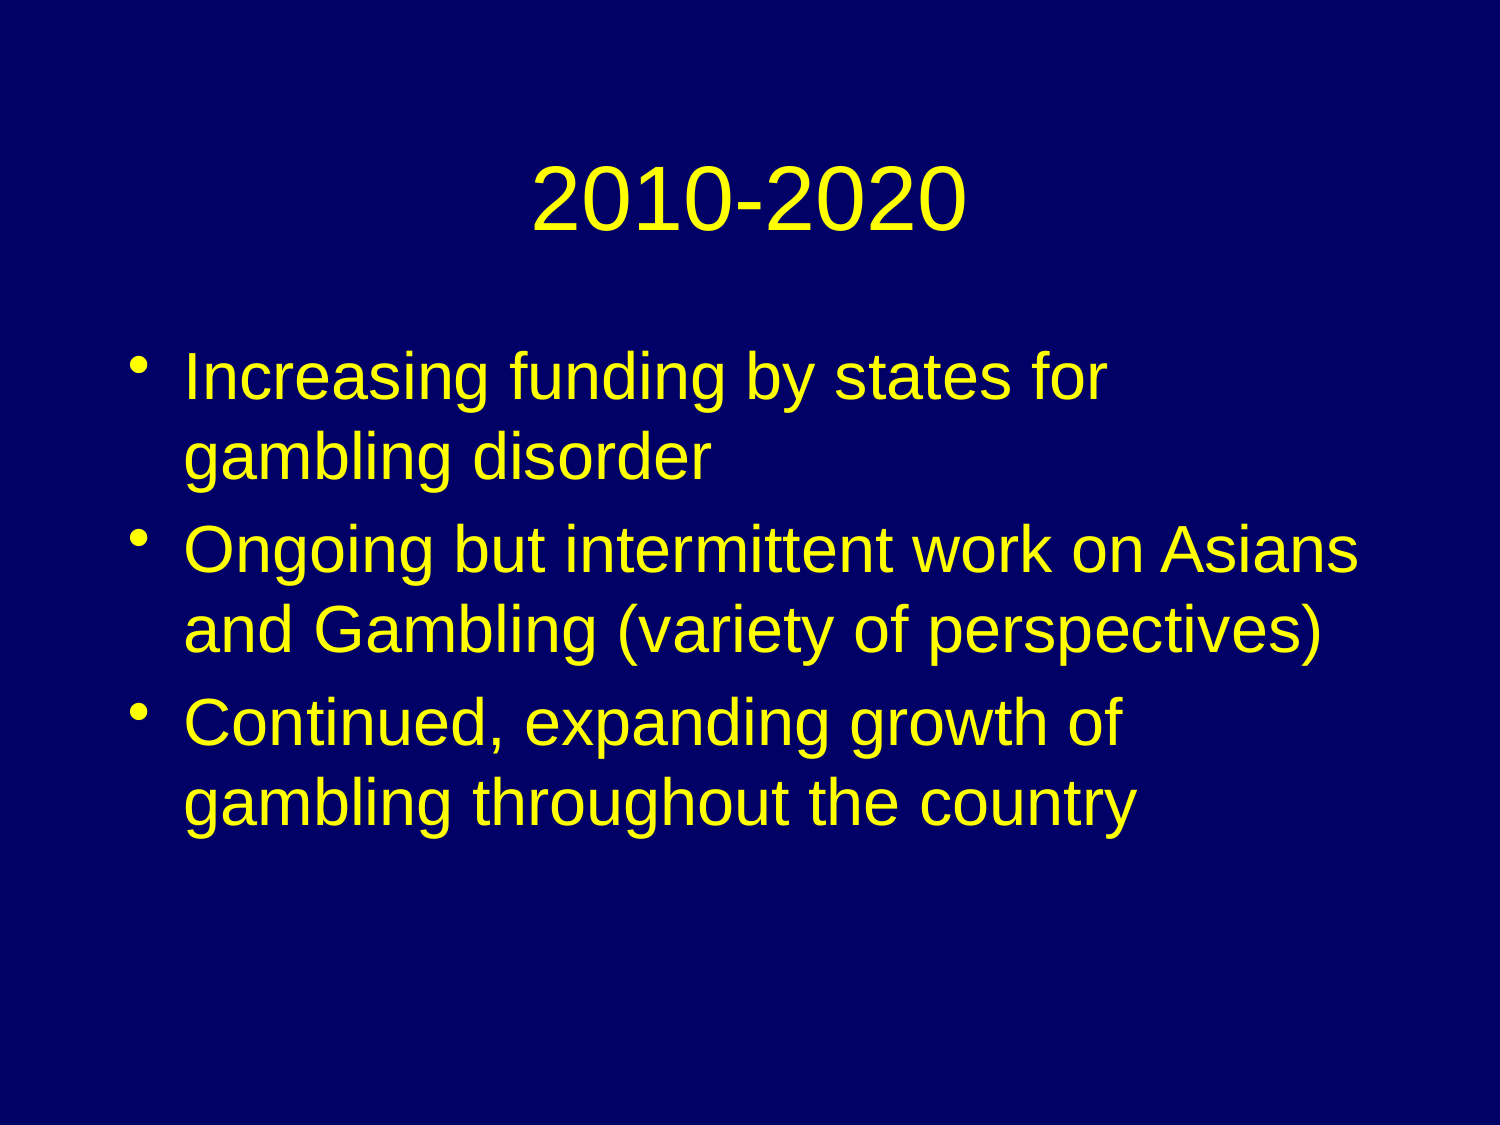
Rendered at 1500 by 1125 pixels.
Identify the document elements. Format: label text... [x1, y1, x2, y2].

title 2010-2020 [112, 99, 1388, 288]
list Increasing funding by states for gambling disorder Ongoing but intermittent work on Asians and Gambling (variety of perspectives) Continued, expanding growth of gambling throughout the country [112, 324, 1388, 1000]
